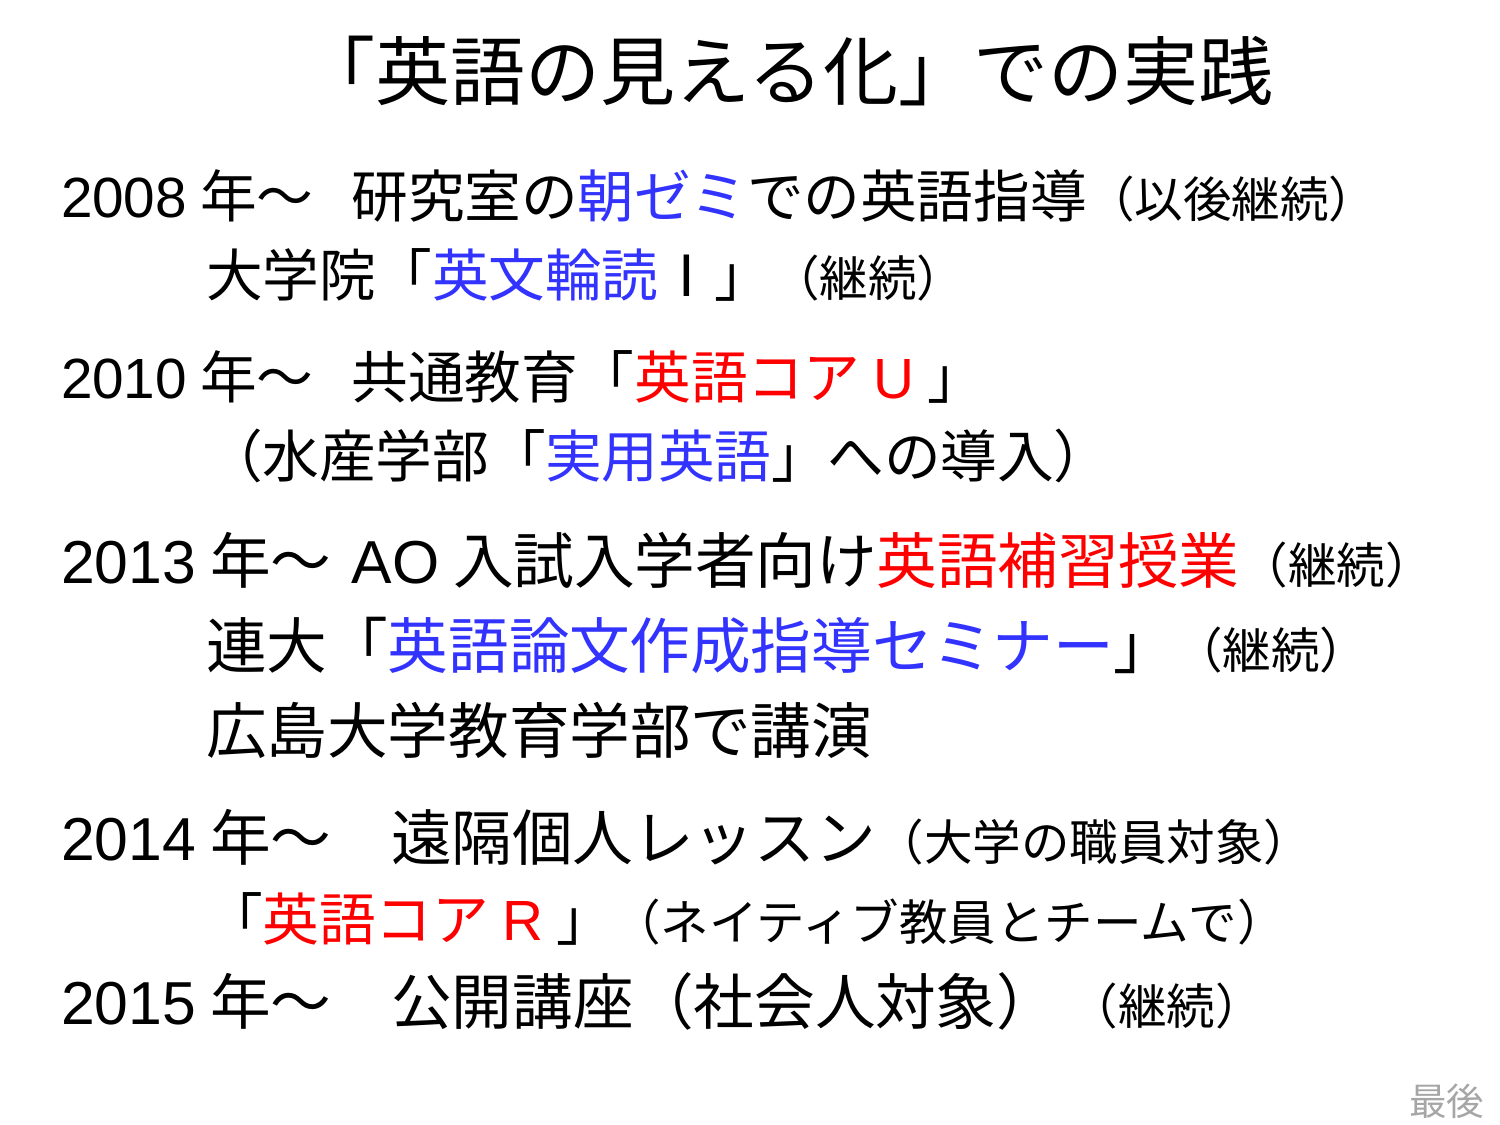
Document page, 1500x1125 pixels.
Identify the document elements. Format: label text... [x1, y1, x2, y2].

text_box 「英語の見える化」での実践 [286, 16, 1289, 122]
text_box 最後 [1394, 1070, 1500, 1125]
list 2008年～ 研究室の朝ゼミでの英語指導（以後継続） 大学院「英文輪読Ⅰ」（継続） 2010年～ 共通教育「英語コアU」 （水産学部「実用英語」への導入） 2013年～ AO入試入学者向け英語補習授業（継続） 連大「英語論文作成指導セミナー」（継続） 広島大学教育学部で講演 2014年～ 遠隔個人レッスン（大学の職員対象） 「英語コアR」（ネイティブ教員とチームで） 2015年～ 公開講座（社会人対象） （継続） [46, 153, 1500, 1101]
